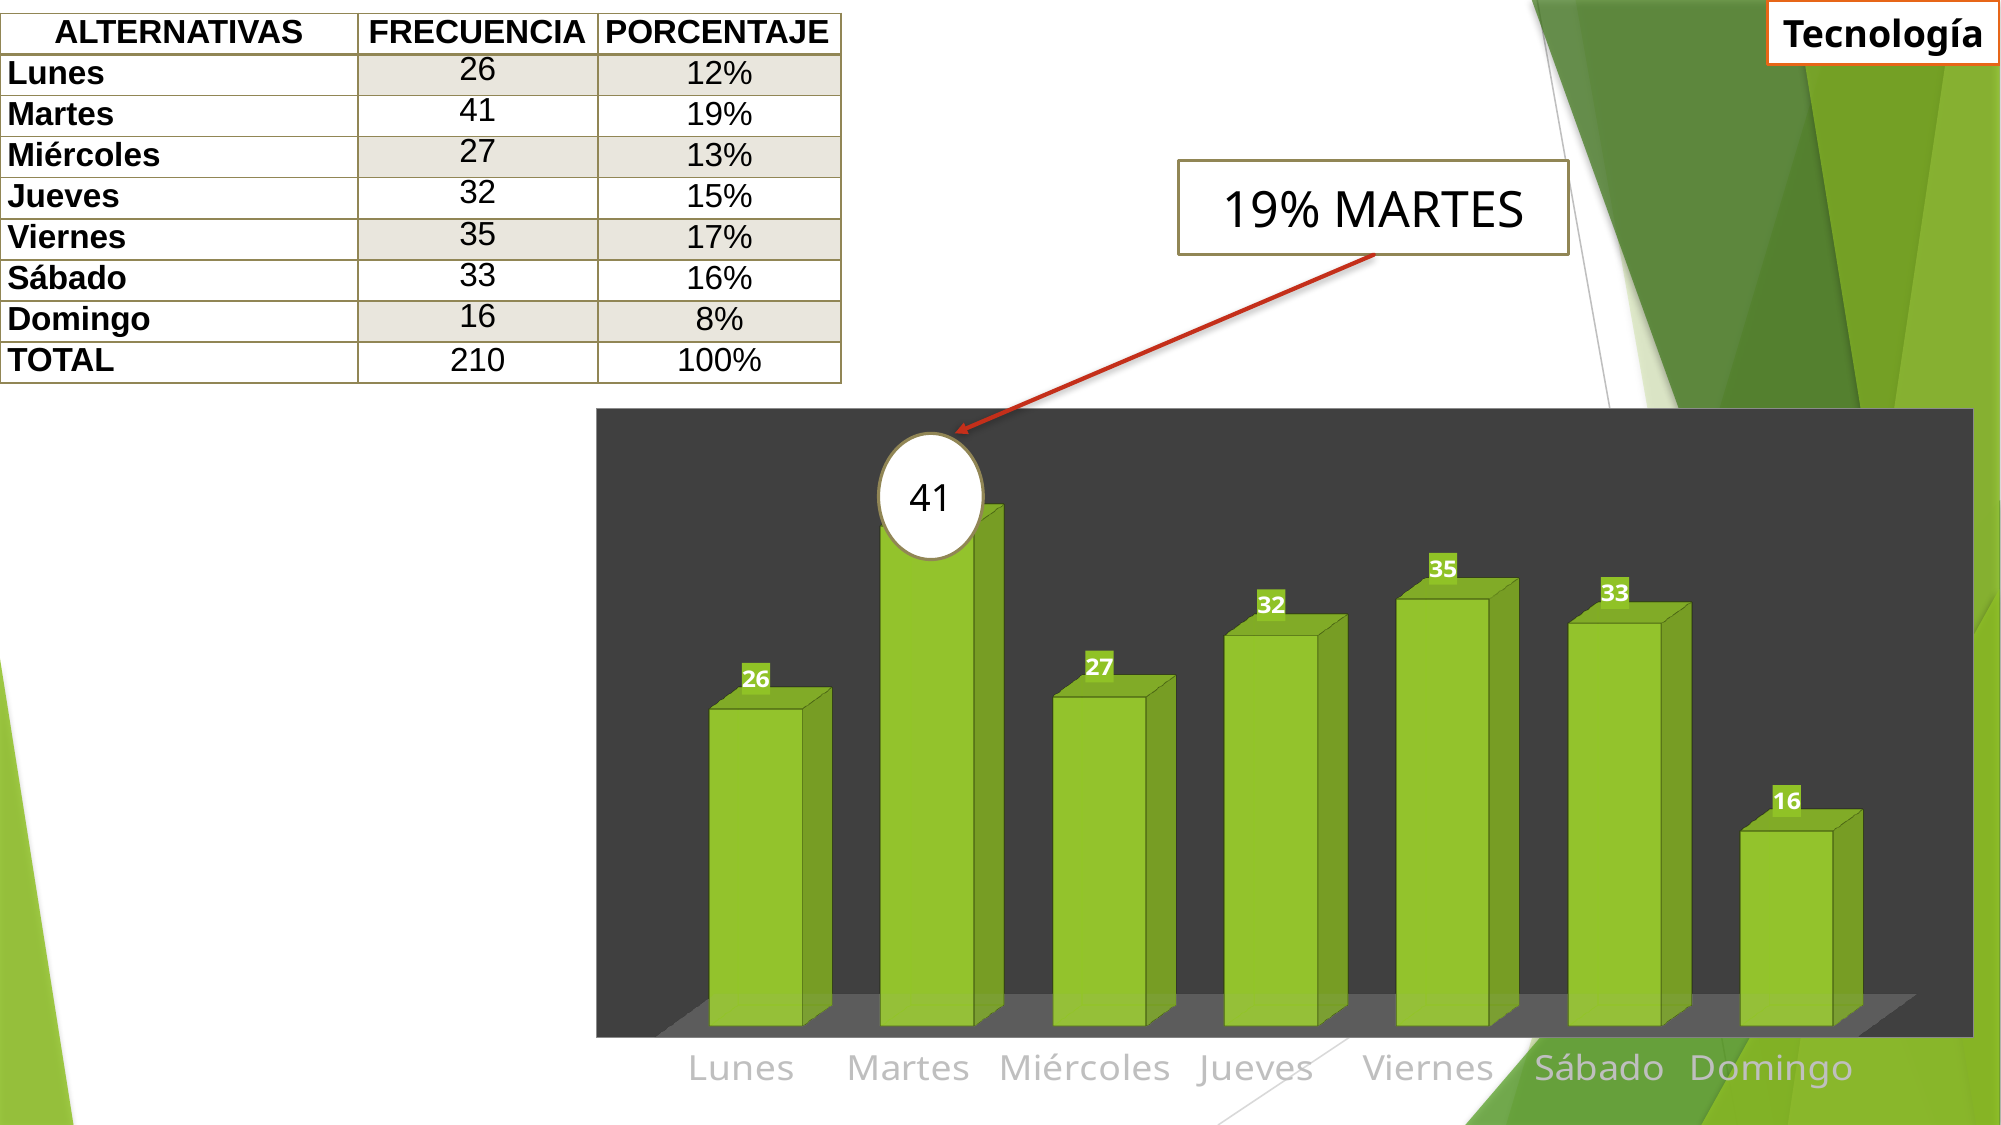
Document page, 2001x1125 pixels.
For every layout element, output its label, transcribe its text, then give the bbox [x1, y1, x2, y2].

text_box Tecnología [1766, 0, 2000, 66]
table_cell 100% [599, 343, 840, 382]
table_cell 27 [359, 137, 597, 177]
table_header FRECUENCIA [359, 14, 597, 53]
table_cell 26 [359, 56, 597, 95]
table_cell TOTAL [1, 343, 357, 382]
table_cell Jueves [1, 178, 357, 218]
table_cell 17% [599, 220, 840, 259]
table_cell Domingo [1, 302, 357, 341]
table_cell 210 [359, 343, 597, 382]
text_box 19% MARTES [1177, 159, 1570, 256]
table_cell 15% [599, 178, 840, 218]
table_cell Lunes [1, 56, 357, 95]
table_cell Viernes [1, 220, 357, 259]
table_cell 16 [359, 302, 597, 341]
table_header PORCENTAJE [599, 14, 840, 53]
table_cell 19% [599, 96, 840, 136]
table_cell 13% [599, 137, 840, 177]
chart [595, 407, 1975, 1091]
table_cell 41 [359, 96, 597, 136]
table_cell 32 [359, 178, 597, 218]
table_cell Martes [1, 96, 357, 136]
table_cell 33 [359, 261, 597, 300]
table_cell 12% [599, 56, 840, 95]
table_cell Miércoles [1, 137, 357, 177]
table_cell 35 [359, 220, 597, 259]
table_header ALTERNATIVAS [1, 14, 357, 53]
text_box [954, 254, 1375, 434]
table_cell Sábado [1, 261, 357, 300]
table_cell 16% [599, 261, 840, 300]
table_cell 8% [599, 302, 840, 341]
